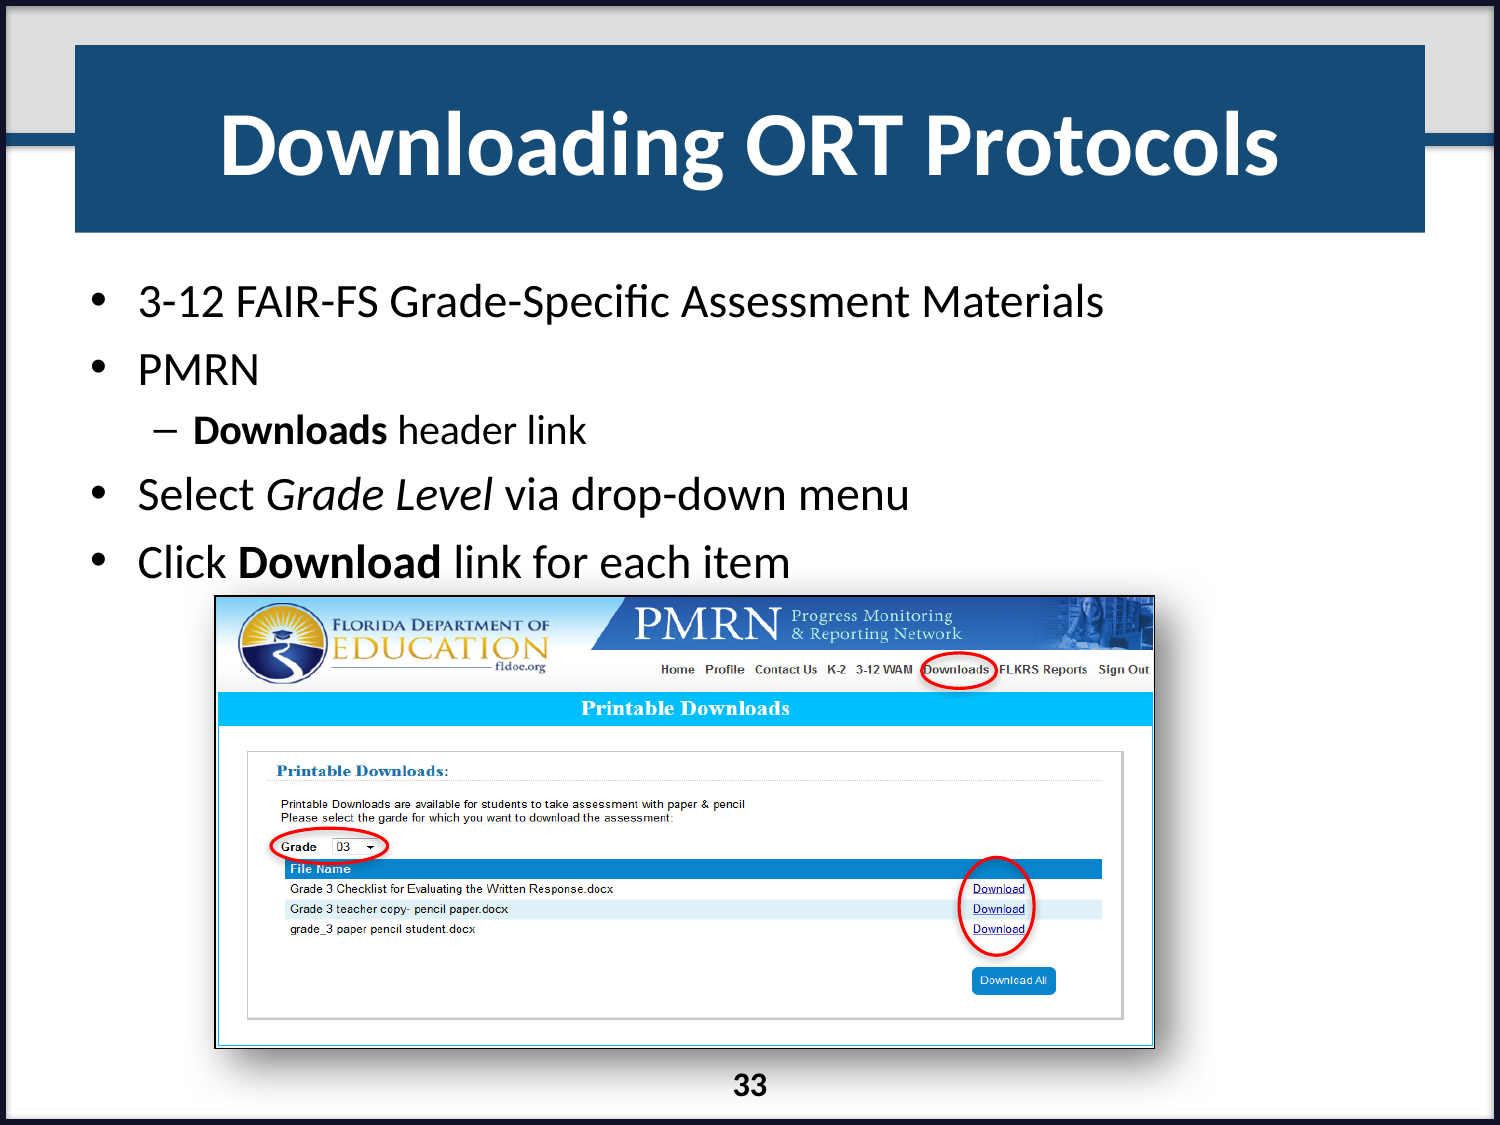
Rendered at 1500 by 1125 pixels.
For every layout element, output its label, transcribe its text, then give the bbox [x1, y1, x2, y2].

picture [660, 702, 668, 714]
slide_number 33 [575, 1056, 925, 1113]
title Downloading ORT Protocols [75, 45, 1425, 233]
picture [710, 706, 716, 714]
picture [717, 706, 722, 714]
picture [220, 727, 1151, 1044]
picture [728, 706, 736, 714]
picture [614, 706, 623, 714]
list 3-12 FAIR-FS Grade-Specific Assessment Materials PMRN Downloads header link Select Grade Level via drop-down menu Click Download link for each item [75, 262, 1425, 596]
picture [215, 596, 1154, 1048]
